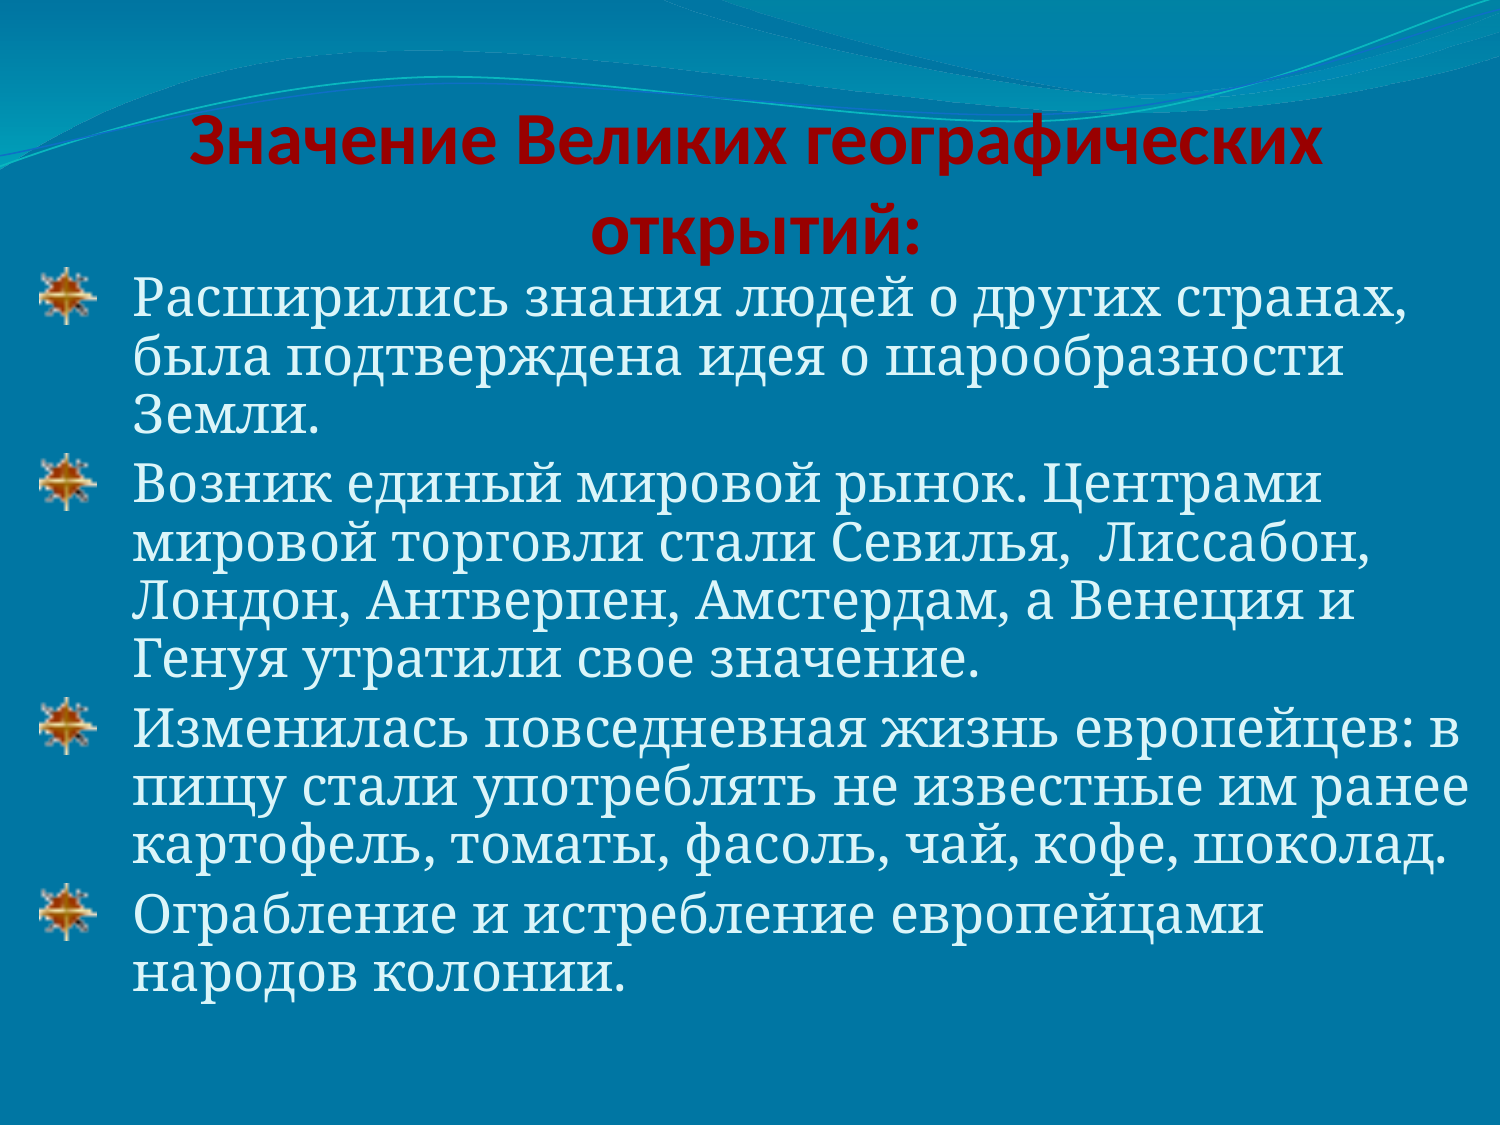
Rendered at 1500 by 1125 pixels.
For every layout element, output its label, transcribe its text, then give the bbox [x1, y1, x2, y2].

picture [40, 454, 96, 510]
picture [40, 884, 96, 940]
picture [40, 268, 96, 324]
list Расширились знания людей о других странах, была подтверждена идея о шарообразности Земли. Возник единый мировой рынок. Центрами мировой торговли стали Севилья, Лиссабон, Лондон, Антверпен, Амстердам, а Венеция и Генуя утратили свое значение. Изменилась повседневная жизнь европейцев: в пищу стали употреблять не известные им ранее картофель, томаты, фасоль, чай, кофе, шоколад. Ограбление и истребление европейцами народов колонии. [24, 262, 1500, 1075]
title Значение Великих географических открытий: [82, 82, 1432, 262]
picture [40, 698, 96, 754]
